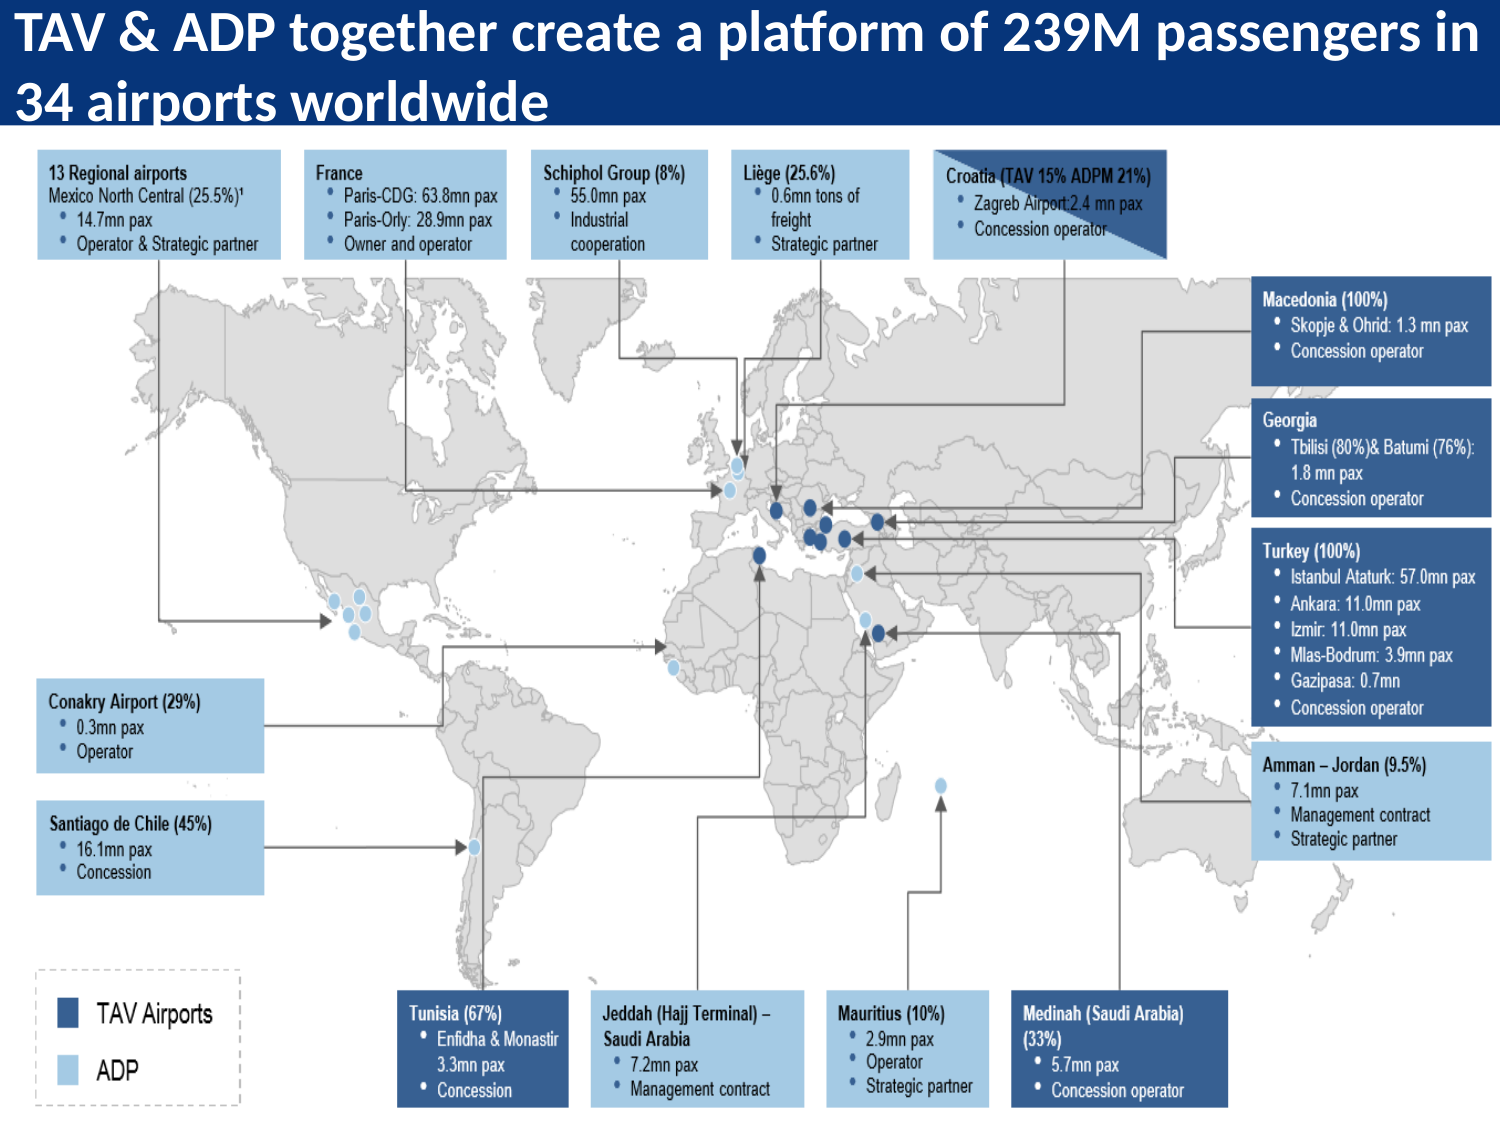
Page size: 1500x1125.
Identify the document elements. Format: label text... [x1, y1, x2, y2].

picture [11, 138, 1500, 1125]
text_box TAV & ADP together create a platform of 239M passengers in 34 airports worldwide [0, 0, 1500, 126]
